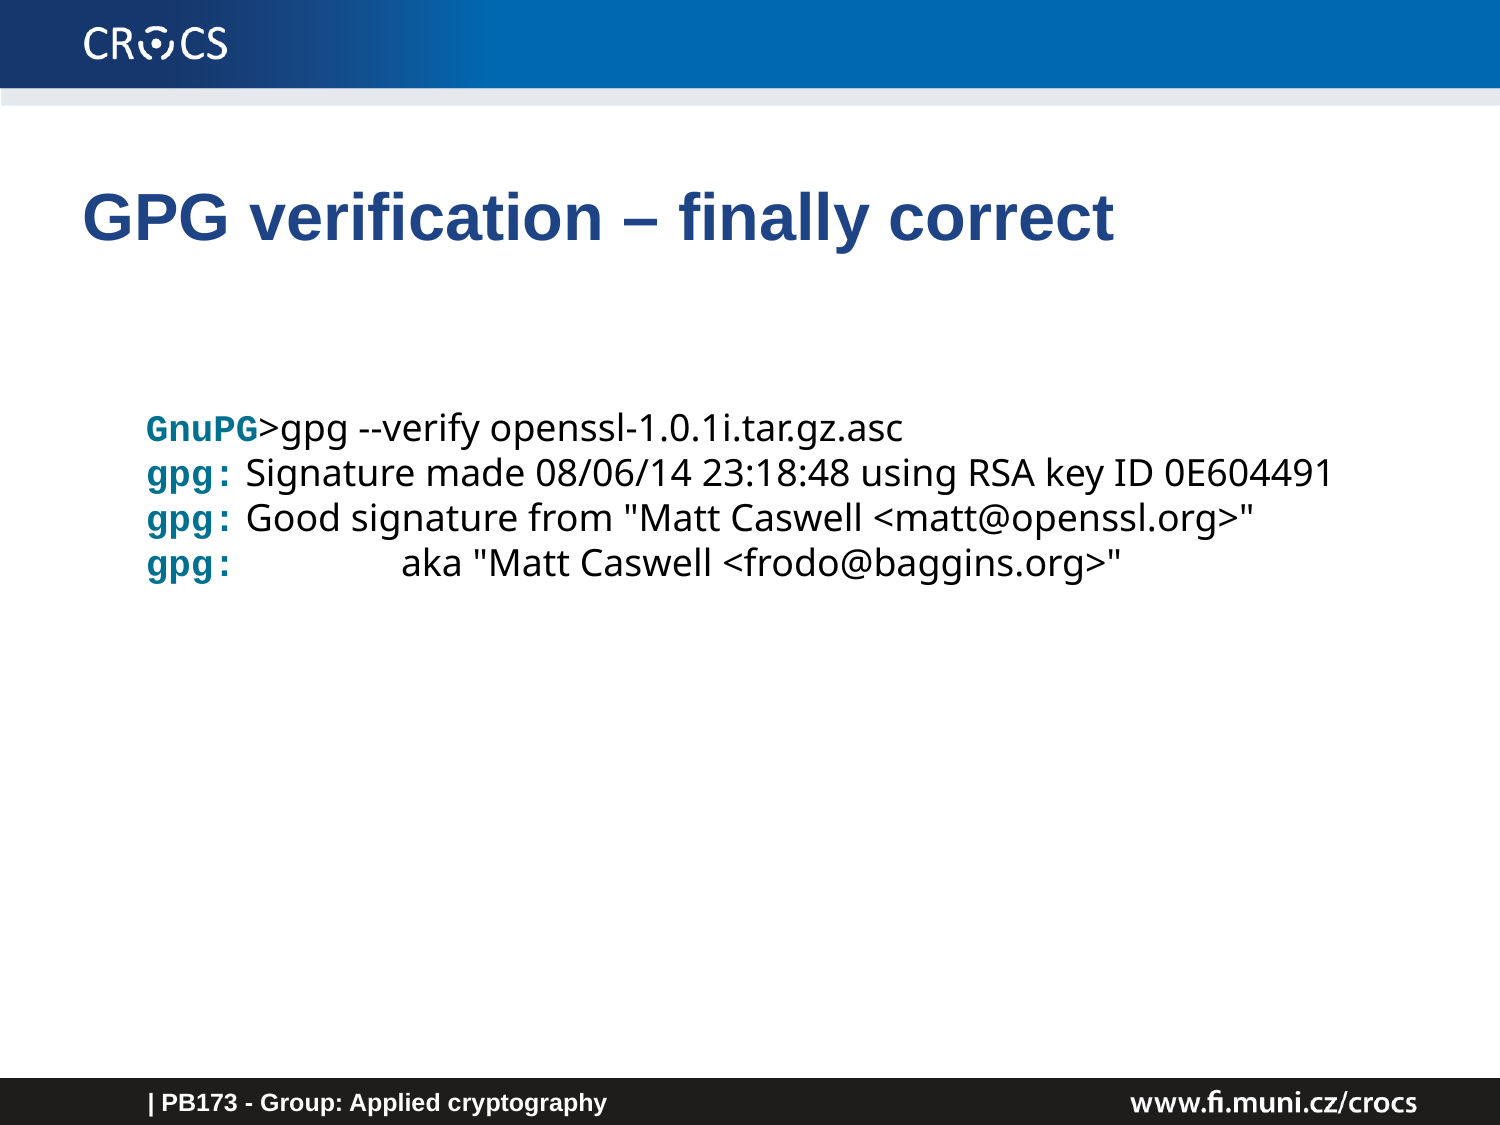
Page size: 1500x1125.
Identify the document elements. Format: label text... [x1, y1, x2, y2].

footer | PB173 - Group: Applied cryptography [147, 1078, 623, 1125]
picture [0, 0, 1500, 1125]
text_box GnuPG>gpg --verify openssl-1.0.1i.tar.gz.asc gpg: Signature made 08/06/14 23:18:48 using RSA key ID 0E604491 gpg: Good signature from "Matt Caswell <matt@openssl.org>" gpg: aka "Matt Caswell <frodo@baggins.org>" [130, 397, 1352, 592]
title GPG verification – finally correct [82, 148, 1433, 280]
